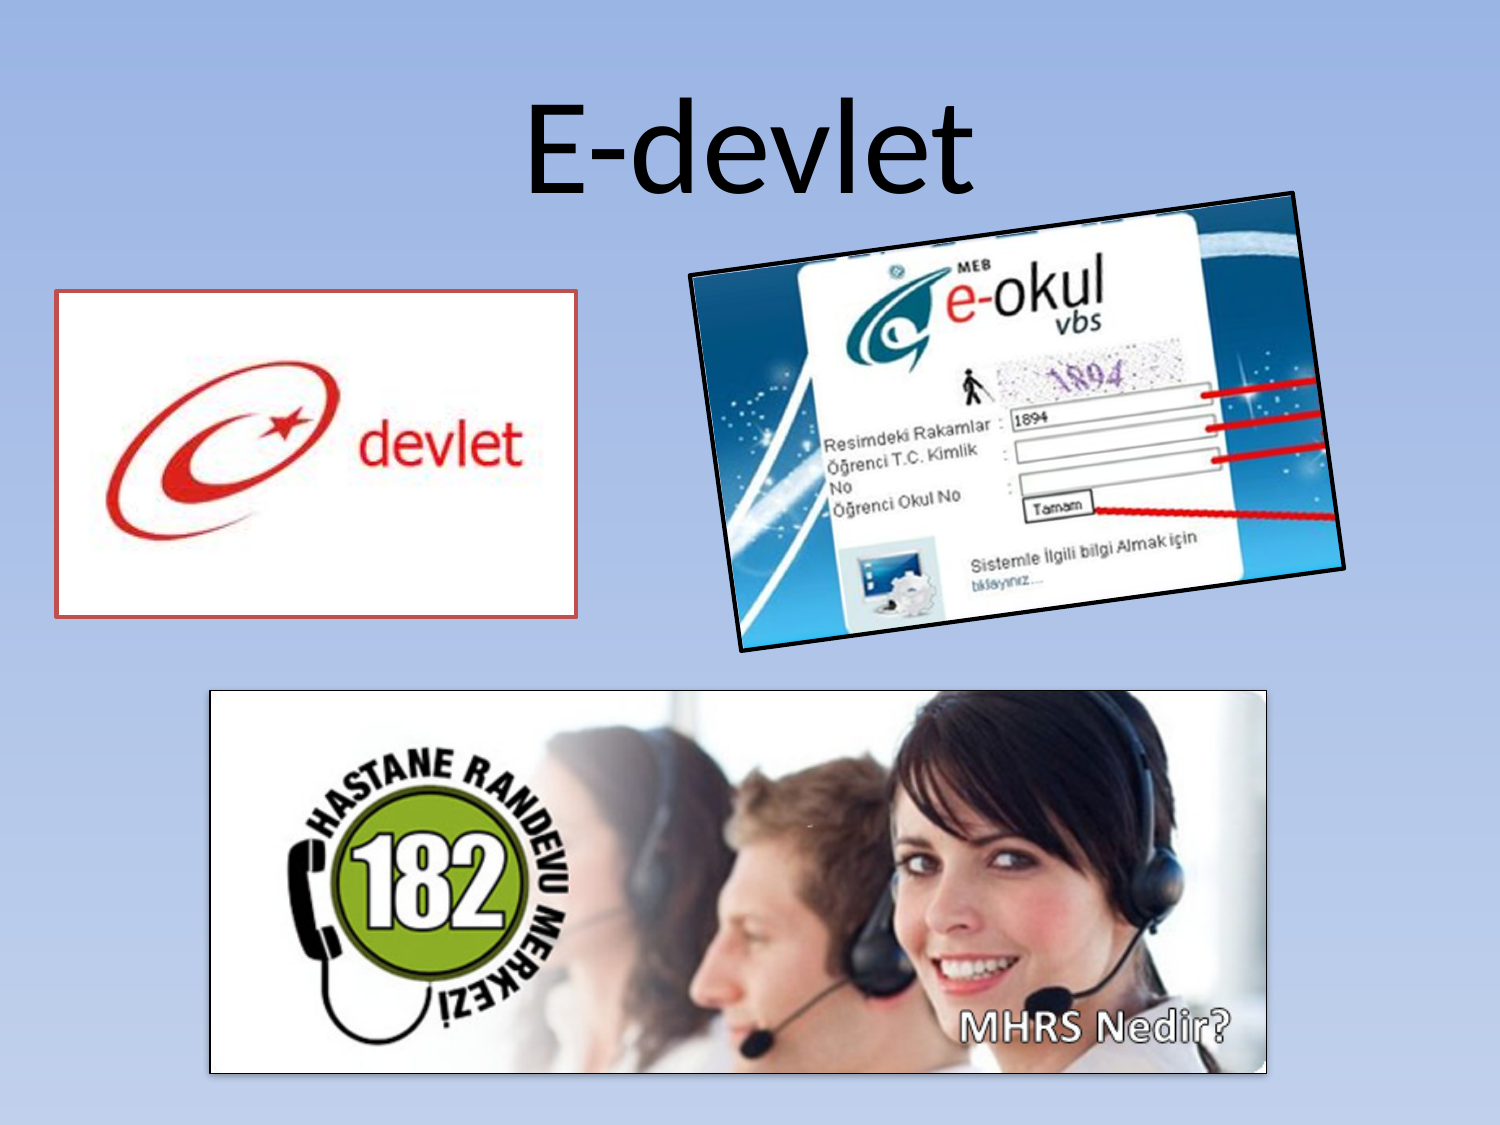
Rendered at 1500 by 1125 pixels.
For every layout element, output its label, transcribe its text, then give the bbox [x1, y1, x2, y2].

picture [58, 292, 575, 616]
title E-devlet [75, 45, 1425, 233]
picture [694, 197, 1341, 648]
picture [210, 691, 1266, 1073]
